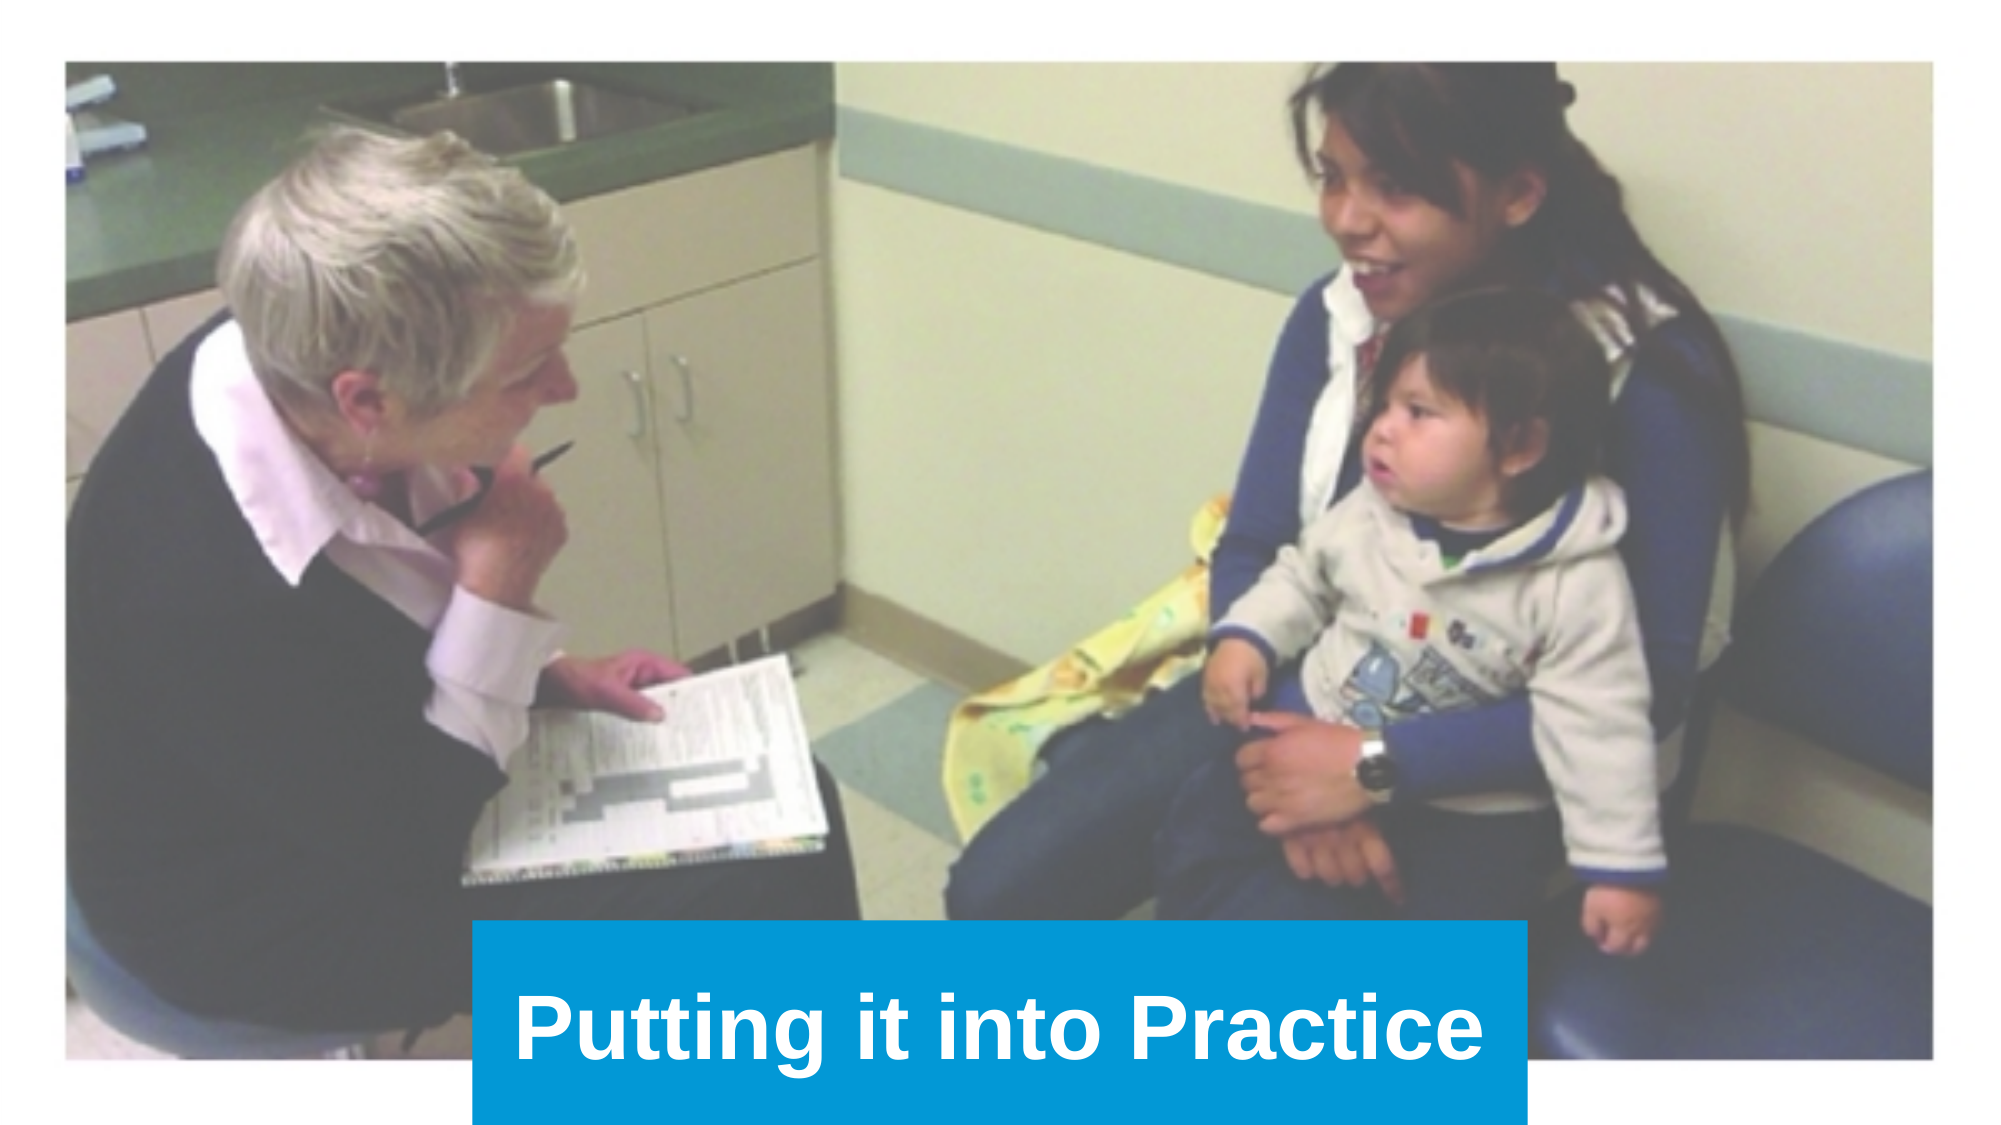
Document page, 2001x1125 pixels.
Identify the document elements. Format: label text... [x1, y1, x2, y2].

text_box Putting it into Practice [470, 918, 1530, 1125]
